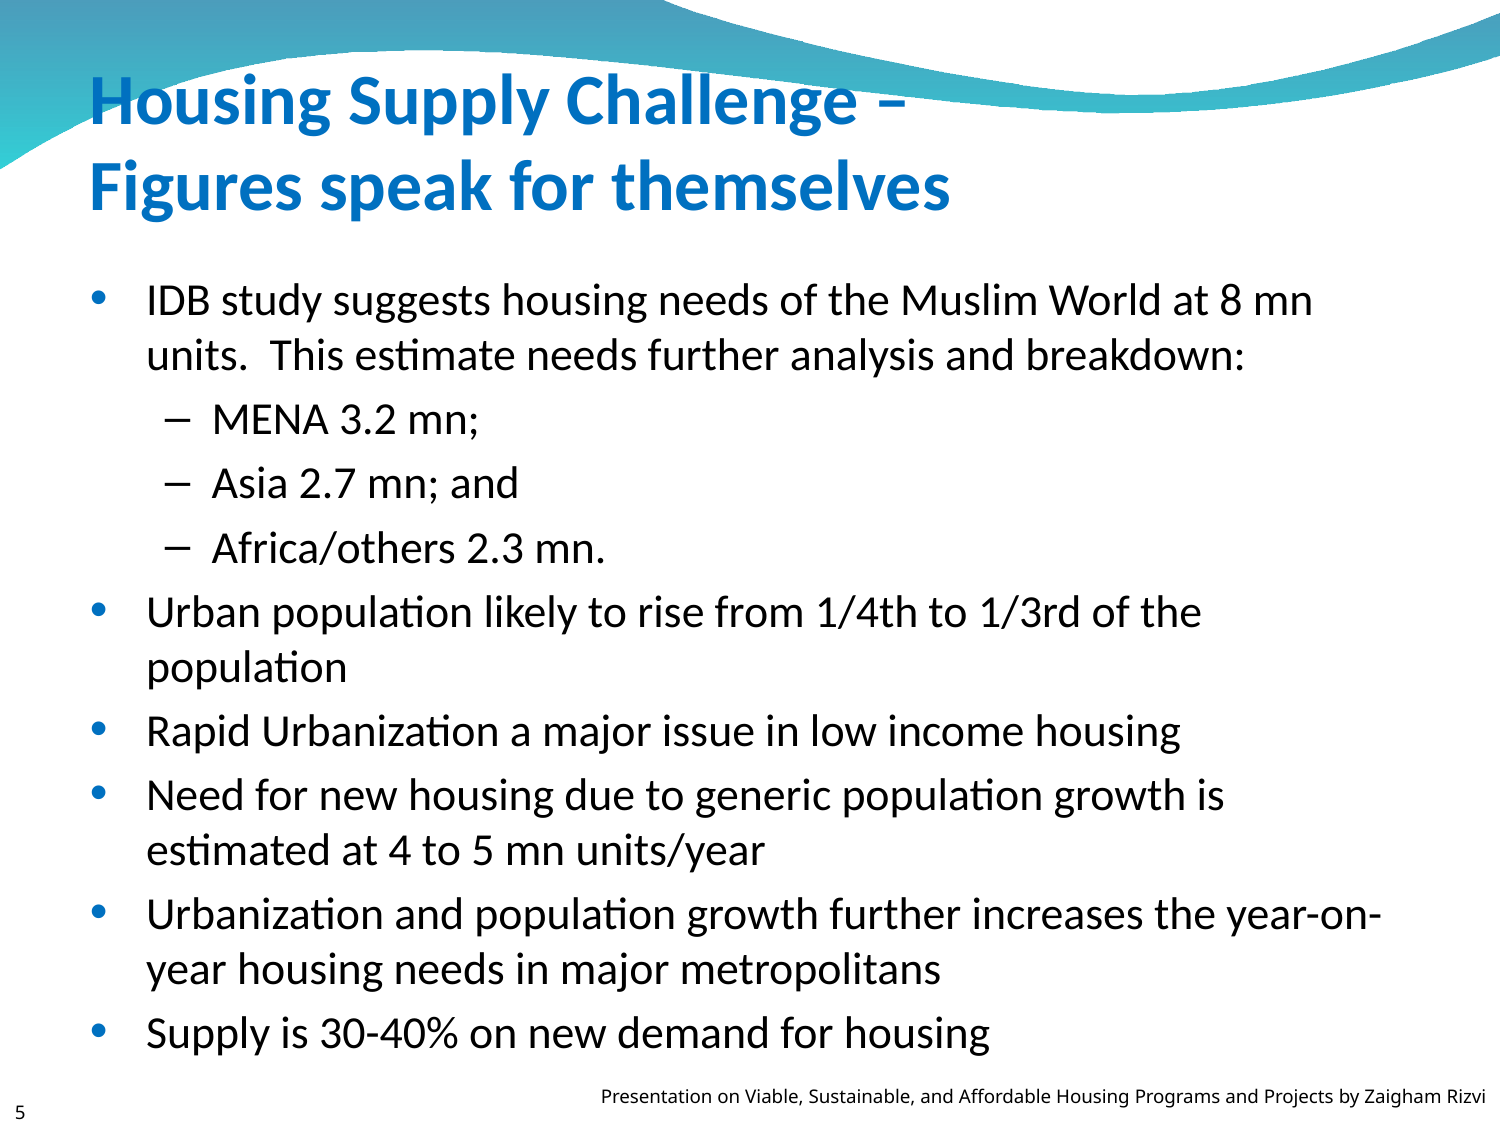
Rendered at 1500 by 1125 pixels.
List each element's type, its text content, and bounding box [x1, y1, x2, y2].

title Housing Supply Challenge – Figures speak for themselves [75, 45, 1425, 233]
list IDB study suggests housing needs of the Muslim World at 8 mn units. This estimate needs further analysis and breakdown: MENA 3.2 mn; Asia 2.7 mn; and Africa/others 2.3 mn. Urban population likely to rise from 1/4th to 1/3rd of the population Rapid Urbanization a major issue in low income housing Need for new housing due to generic population growth is estimated at 4 to 5 mn units/year Urbanization and population growth further increases the year-on-year housing needs in major metropolitans Supply is 30-40% on new demand for housing [75, 262, 1425, 1005]
footer Presentation on Viable, Sustainable, and Affordable Housing Programs and Projects by Zaigham Rizvi [450, 1077, 1500, 1125]
slide_number 5 [0, 1093, 100, 1125]
